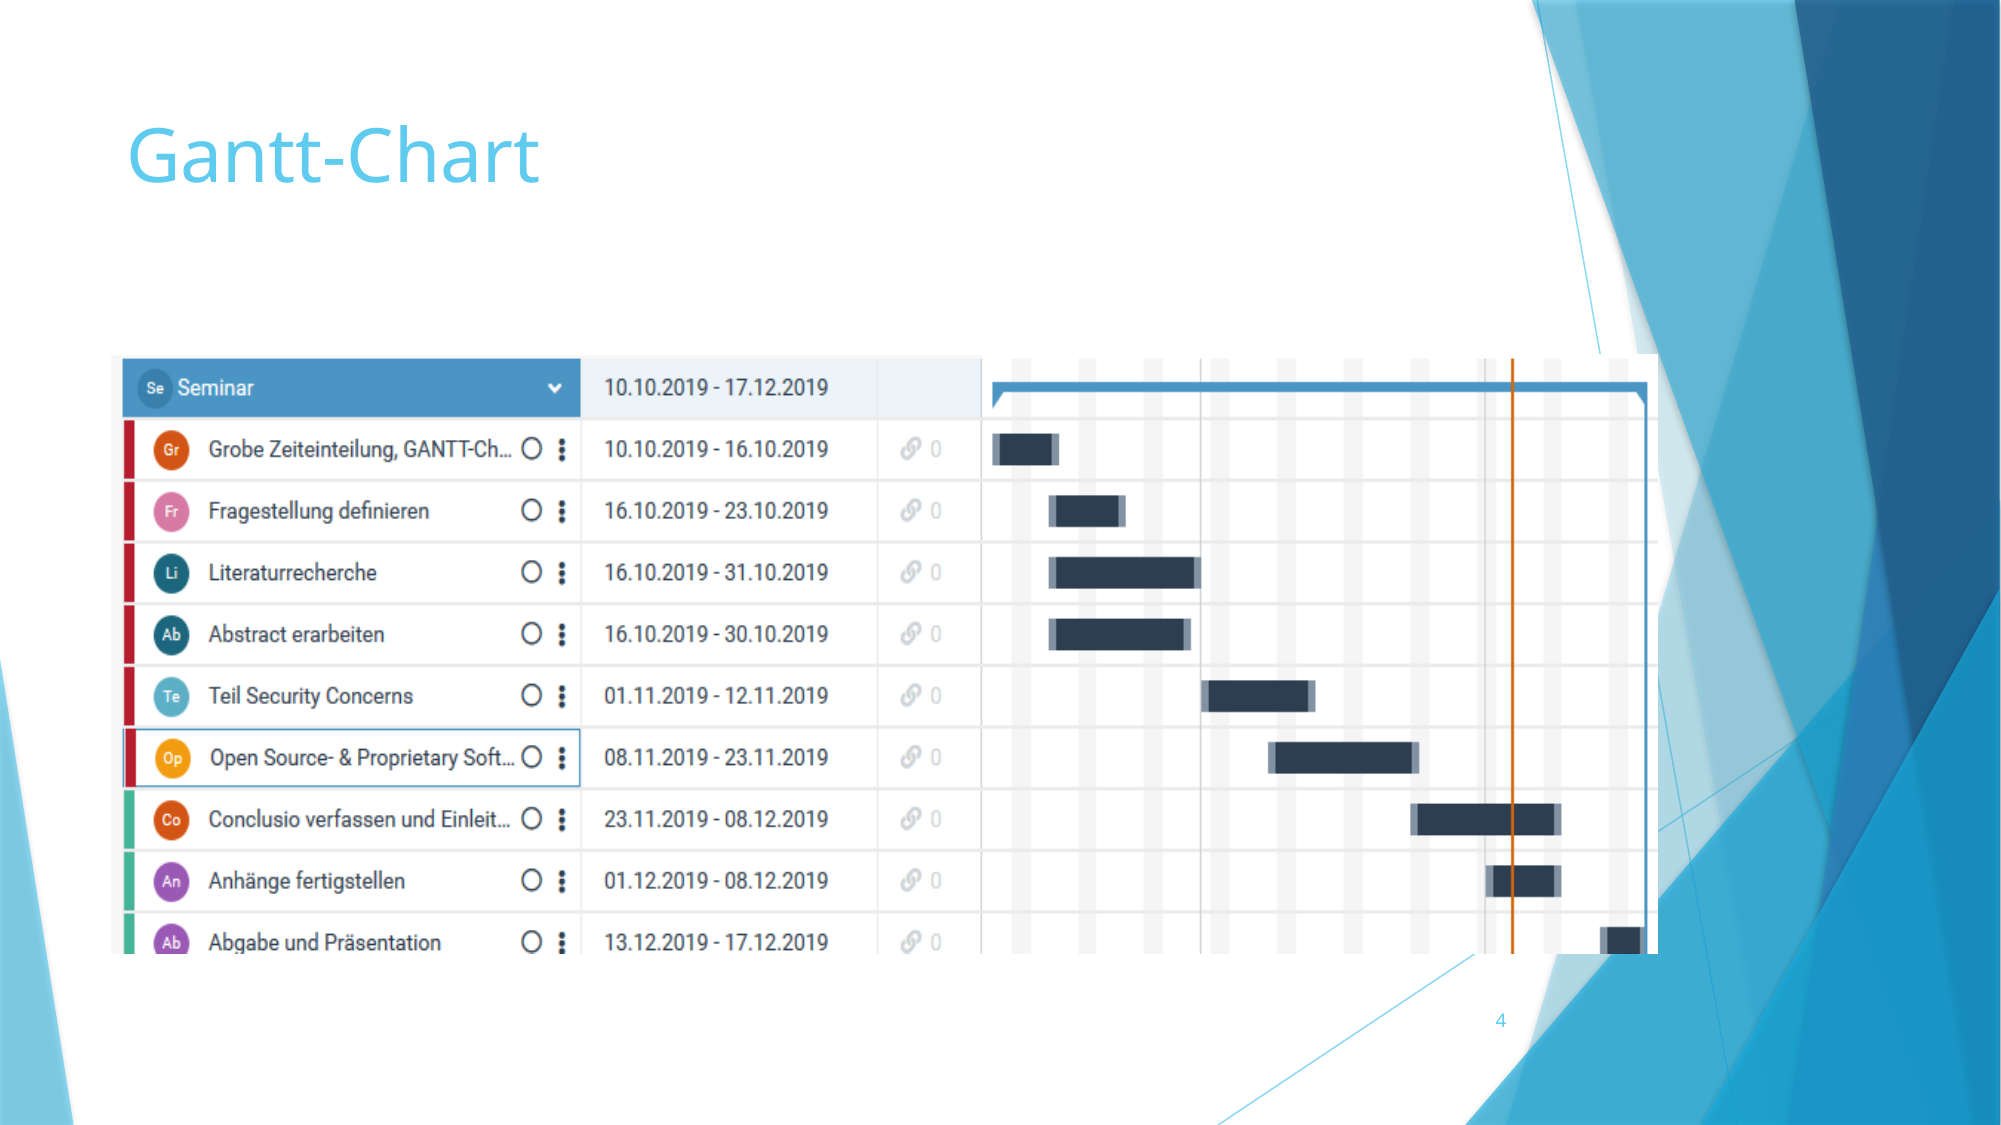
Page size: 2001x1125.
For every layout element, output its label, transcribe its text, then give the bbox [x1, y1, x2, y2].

title Gantt-Chart [111, 99, 1522, 317]
slide_number 4 [1409, 991, 1522, 1051]
picture [110, 353, 1659, 954]
